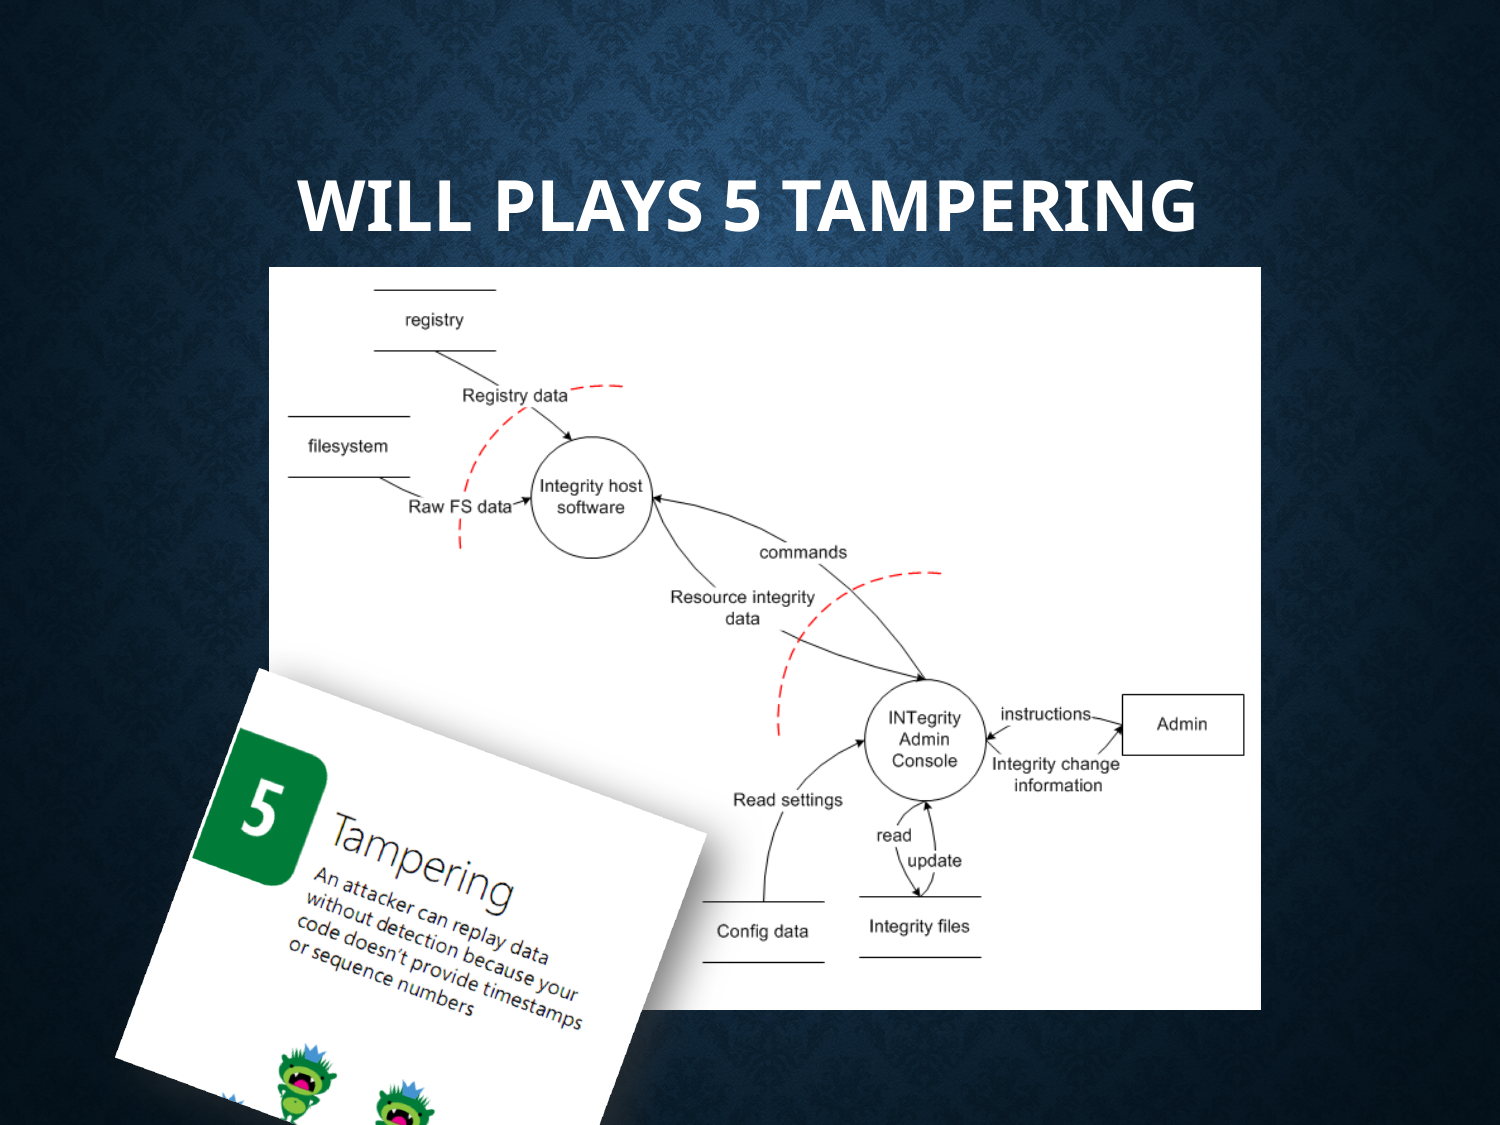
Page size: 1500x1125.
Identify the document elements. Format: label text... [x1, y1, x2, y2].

picture [116, 266, 1261, 1125]
title Will plays 5 tampering [112, 99, 1387, 318]
